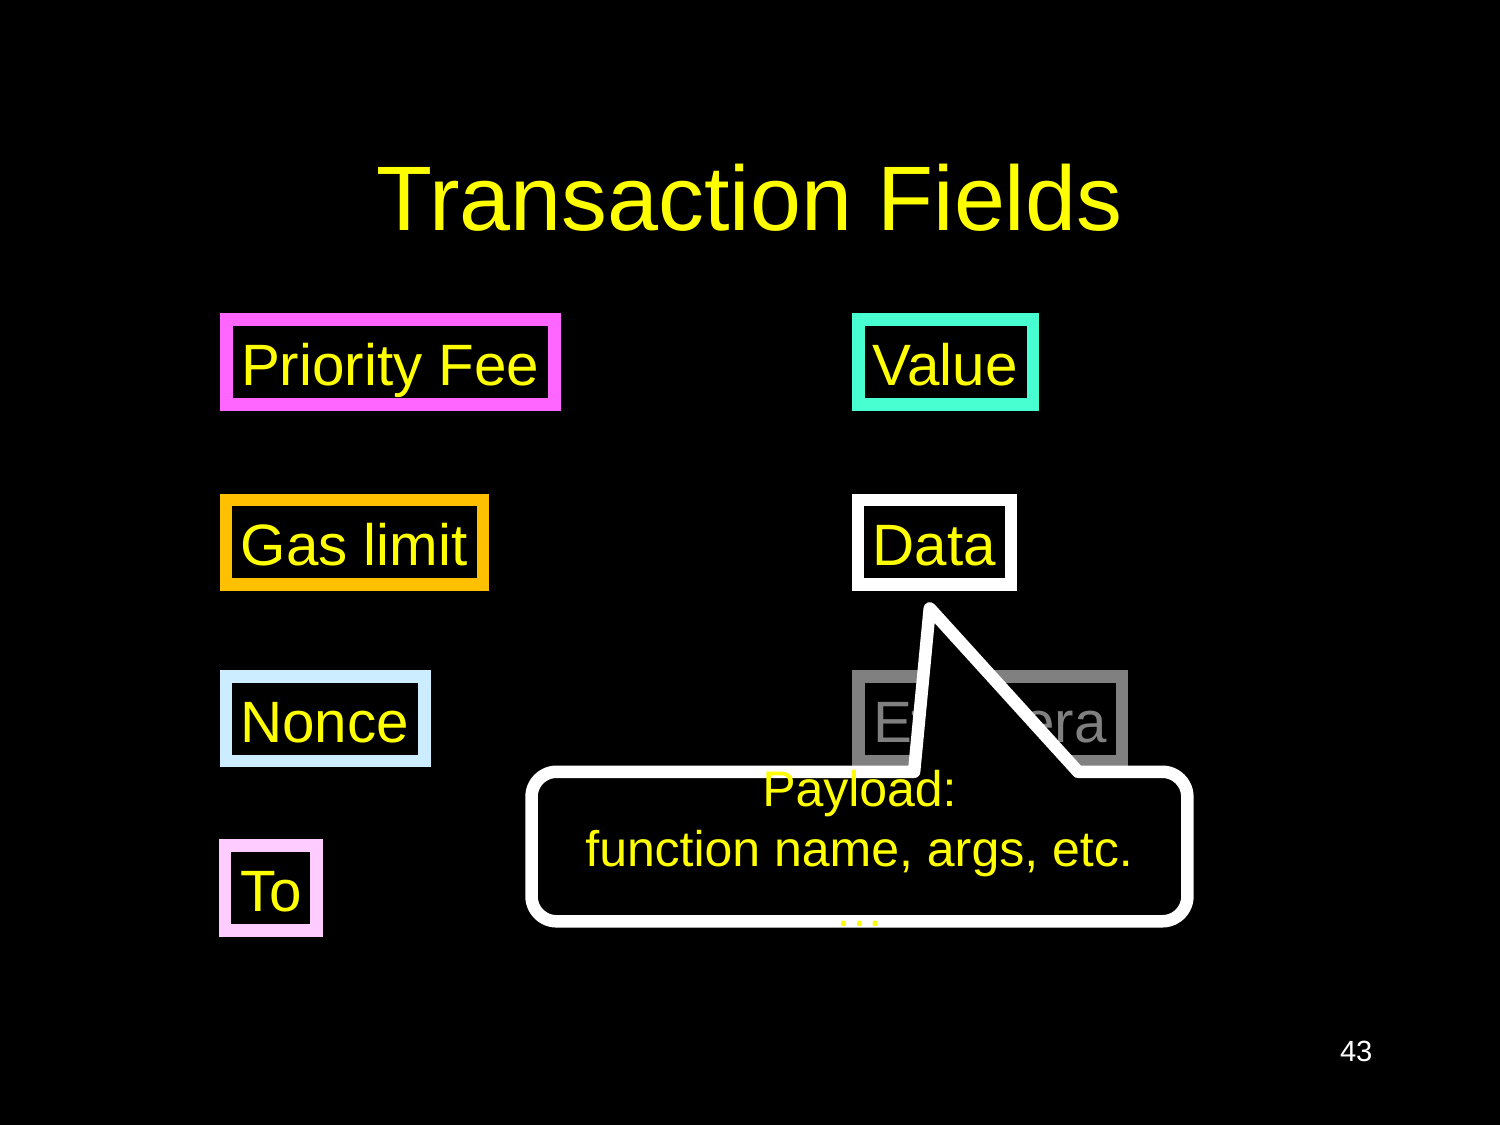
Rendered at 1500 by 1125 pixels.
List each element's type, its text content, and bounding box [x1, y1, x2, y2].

text_box Payload: function name, args, etc. … [531, 608, 1188, 922]
text_box Data [858, 499, 1012, 585]
slide_number 43 [1074, 1024, 1388, 1101]
text_box Gas limit [226, 499, 483, 585]
text_box Et cetera [858, 676, 923, 762]
text_box Priority Fee [226, 319, 555, 405]
title Transaction Fields [112, 99, 1388, 288]
text_box Value [858, 319, 1033, 405]
text_box Nonce [225, 676, 425, 762]
text_box To [225, 845, 317, 931]
text_box Et cetera [993, 676, 1122, 762]
